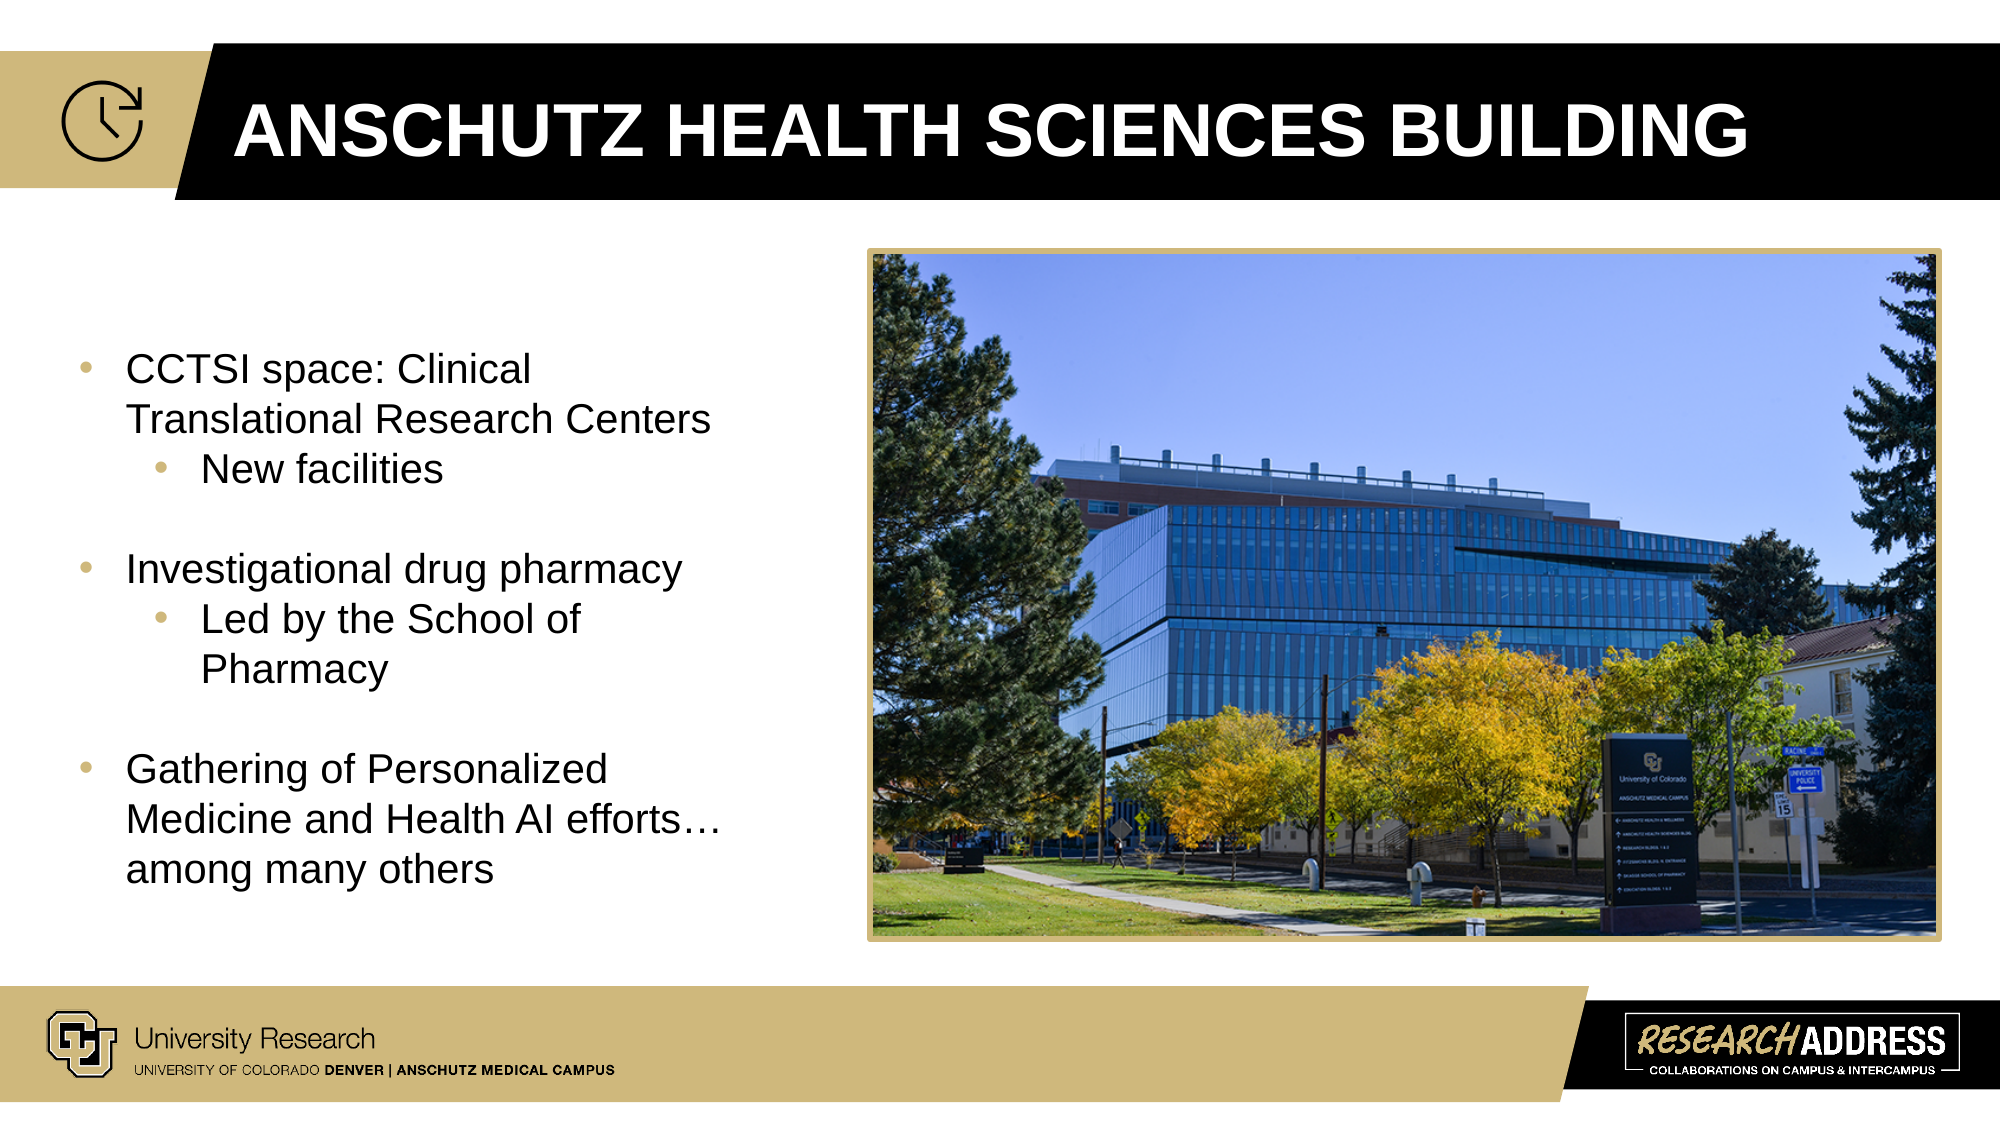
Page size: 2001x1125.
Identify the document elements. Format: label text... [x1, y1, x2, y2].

text_box [173, 42, 2000, 201]
picture [873, 253, 1936, 937]
picture [49, 68, 155, 174]
text_box CCTSI space: Clinical Translational Research Centers New facilities Investigational drug pharmacy Led by the School of Pharmacy Gathering of Personalized Medicine and Health AI efforts… among many others [64, 284, 794, 900]
text_box ANSCHUTZ HEALTH SCIENCES BUILDING [217, 84, 2000, 204]
picture [1588, 996, 1989, 1103]
picture [43, 1006, 618, 1081]
text_box [0, 50, 210, 190]
